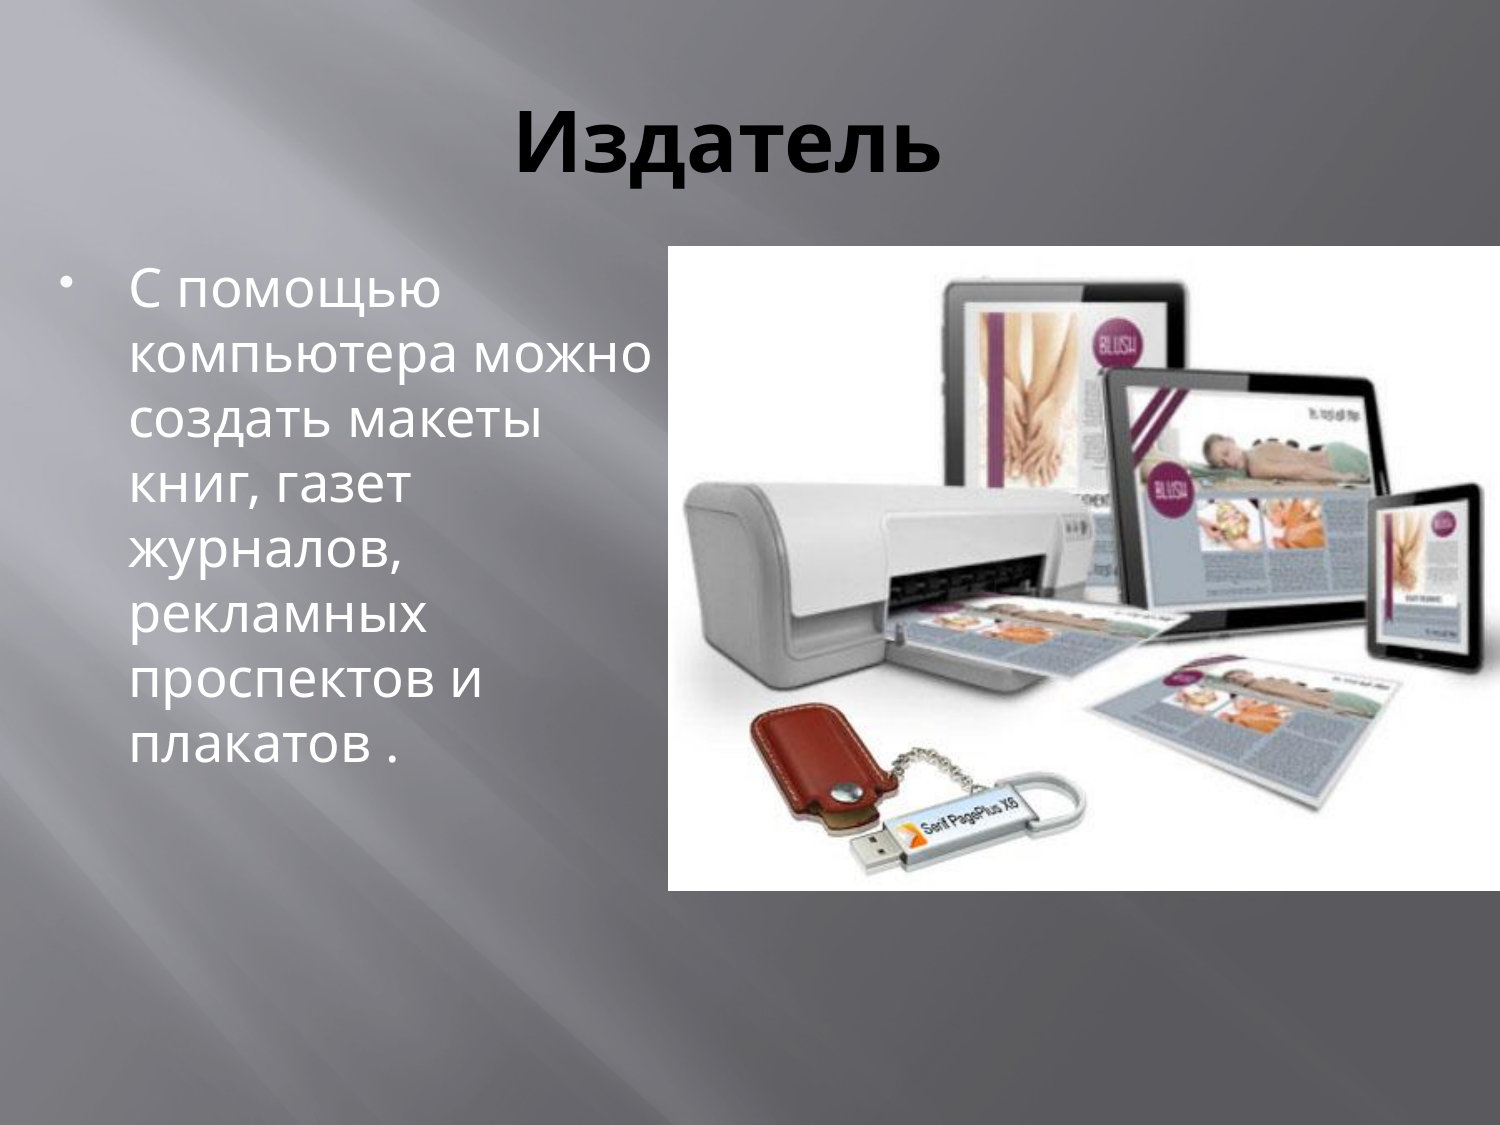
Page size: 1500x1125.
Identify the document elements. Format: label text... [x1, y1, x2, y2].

picture [668, 245, 1500, 891]
title Издатель [75, 45, 1425, 233]
list С помощью компьютера можно создать макеты книг, газет журналов, рекламных проспектов и плакатов . [23, 246, 686, 989]
